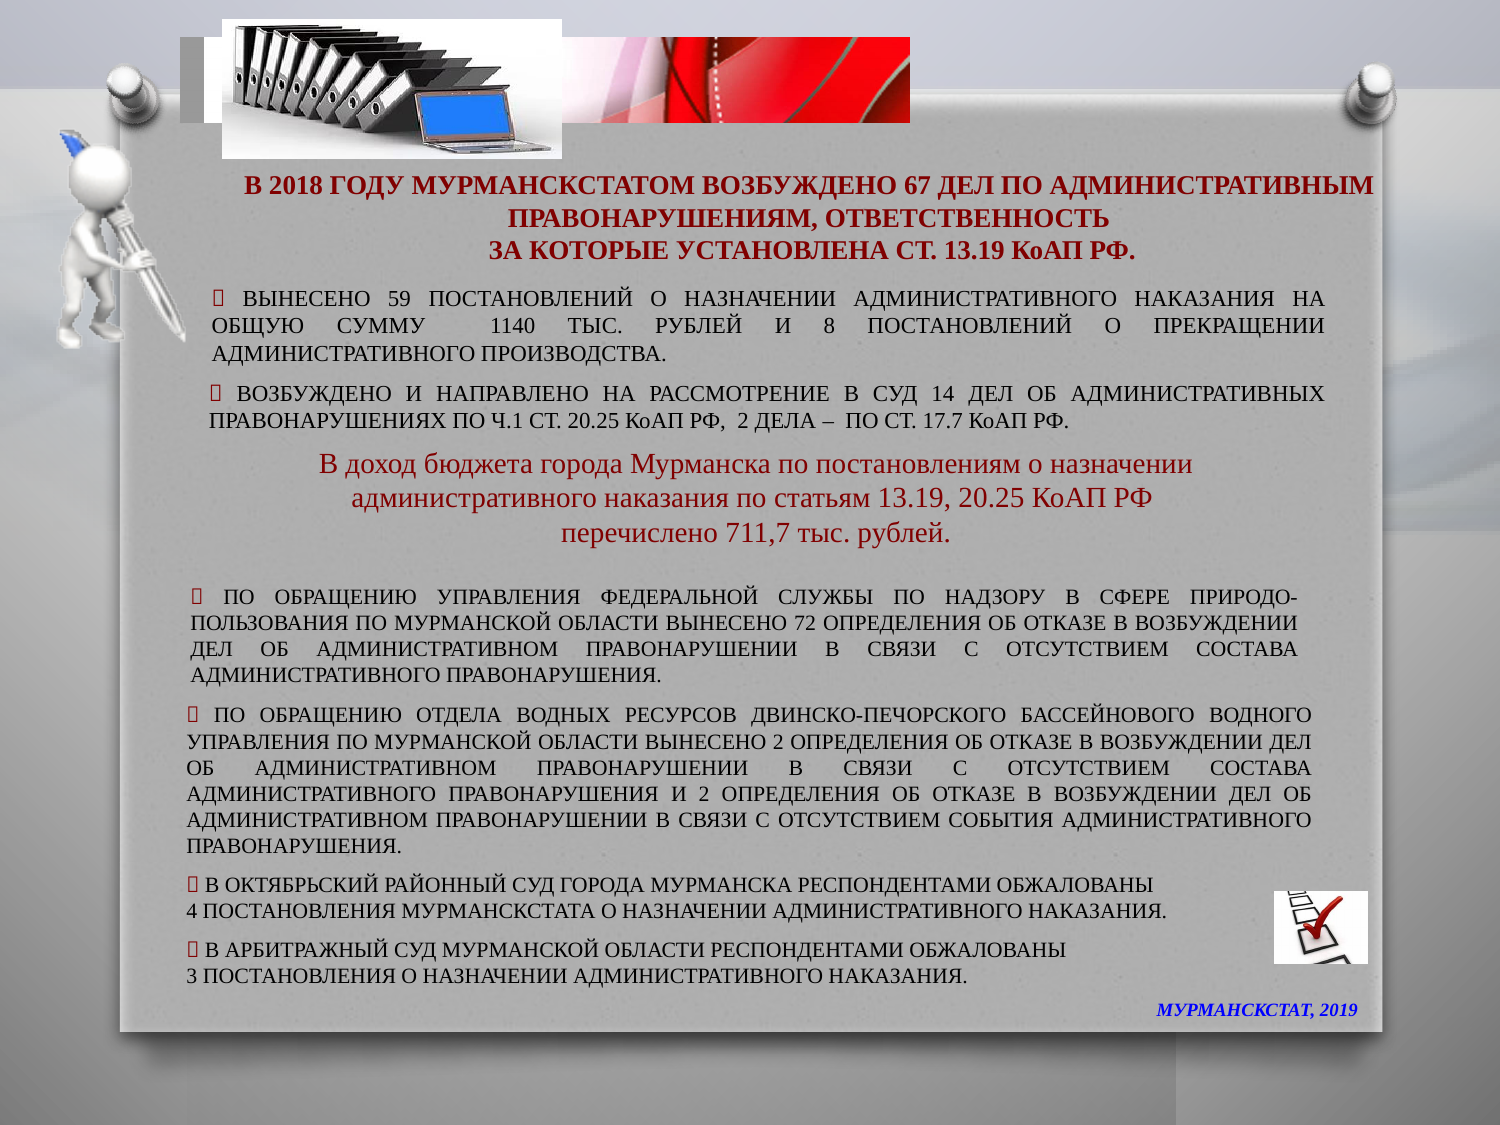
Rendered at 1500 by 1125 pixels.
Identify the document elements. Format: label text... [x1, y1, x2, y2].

picture [0, 29, 224, 419]
text_box В 2018 ГОДУ МУРМАНСКСТАТОМ ВОЗБУЖДЕНО 67 ДЕЛ ПО АДМИНИСТРАТИВНЫМ ПРАВОНАРУШЕНИЯМ, ОТВЕТСТВЕННОСТЬ ЗА КОТОРЫЕ УСТАНОВЛЕНА СТ. 13.19 КоАП РФ. [224, 159, 1445, 273]
text_box  ВЫНЕСЕНО 59 ПОСТАНОВЛЕНИЙ О НАЗНАЧЕНИИ АДМИНИСТРАТИВНОГО НАКАЗАНИЯ НА ОБЩУЮ СУММУ 1140 ТЫС. РУБЛЕЙ И 8 ПОСТАНОВЛЕНИЙ О ПРЕКРАЩЕНИИ АДМИНИСТРАТИВНОГО ПРОИЗВОДСТВА. [224, 276, 1341, 374]
text_box  ПО ОБРАЩЕНИЮ УПРАВЛЕНИЯ ФЕДЕРАЛЬНОЙ СЛУЖБЫ ПО НАДЗОРУ В СФЕРЕ ПРИРОДО-ПОЛЬЗОВАНИЯ ПО МУРМАНСКОЙ ОБЛАСТИ ВЫНЕСЕНО 72 ОПРЕДЕЛЕНИЯ ОБ ОТКАЗЕ В ВОЗБУЖДЕНИИ ДЕЛ ОБ АДМИНИСТРАТИВНОМ ПРАВОНАРУШЕНИИ В СВЯЗИ С ОТСУТСТВИЕМ СОСТАВА АДМИНИСТРАТИВНОГО ПРАВОНАРУШЕНИЯ. [175, 574, 1315, 693]
text_box  ВОЗБУЖДЕНО И НАПРАВЛЕНО НА РАССМОТРЕНИЕ В СУД 14 ДЕЛ ОБ АДМИНИСТРАТИВНЫХ ПРАВОНАРУШЕНИЯХ ПО Ч.1 СТ. 20.25 КоАП РФ, 2 ДЕЛА – ПО СТ. 17.7 КоАП РФ. [194, 374, 1341, 441]
text_box  В ОКТЯБРЬСКИЙ РАЙОННЫЙ СУД ГОРОДА МУРМАНСКА РЕСПОНДЕНТАМИ ОБЖАЛОВАНЫ 4 ПОСТАНОВЛЕНИЯ МУРМАНСКСТАТА О НАЗНАЧЕНИИ АДМИНИСТРАТИВНОГО НАКАЗАНИЯ. [171, 862, 1373, 930]
text_box  ПО ОБРАЩЕНИЮ ОТДЕЛА ВОДНЫХ РЕСУРСОВ ДВИНСКО-ПЕЧОРСКОГО БАССЕЙНОВОГО ВОДНОГО УПРАВЛЕНИЯ ПО МУРМАНСКОЙ ОБЛАСТИ ВЫНЕСЕНО 2 ОПРЕДЕЛЕНИЯ ОБ ОТКАЗЕ В ВОЗБУЖДЕНИИ ДЕЛ ОБ АДМИНИСТРАТИВНОМ ПРАВОНАРУШЕНИИ В СВЯЗИ С ОТСУТСТВИЕМ СОСТАВА АДМИНИСТРАТИВНОГО ПРАВОНАРУШЕНИЯ И 2 ОПРЕДЕЛЕНИЯ ОБ ОТКАЗЕ В ВОЗБУЖДЕНИИ ДЕЛ ОБ АДМИНИСТРАТИВНОМ ПРАВОНАРУШЕНИИ В СВЯЗИ С ОТСУТСТВИЕМ СОБЫТИЯ АДМИНИСТРАТИВНОГО ПРАВОНАРУШЕНИЯ. [171, 693, 1329, 866]
picture [1317, 35, 1439, 156]
text_box В доход бюджета города Мурманска по постановлениям о назначении административного наказания по статьям 13.19, 20.25 КоАП РФ перечислено 711,7 тыс. рублей. [206, 436, 1306, 557]
text_box  В АРБИТРАЖНЫЙ СУД МУРМАНСКОЙ ОБЛАСТИ РЕСПОНДЕНТАМИ ОБЖАЛОВАНЫ 3 ПОСТАНОВЛЕНИЯ О НАЗНАЧЕНИИ АДМИНИСТРАТИВНОГО НАКАЗАНИЯ. [171, 927, 1294, 995]
picture [1274, 891, 1368, 964]
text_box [179, 19, 911, 159]
text_box МУРМАНСКСТАТ, 2019 [1068, 990, 1373, 1028]
